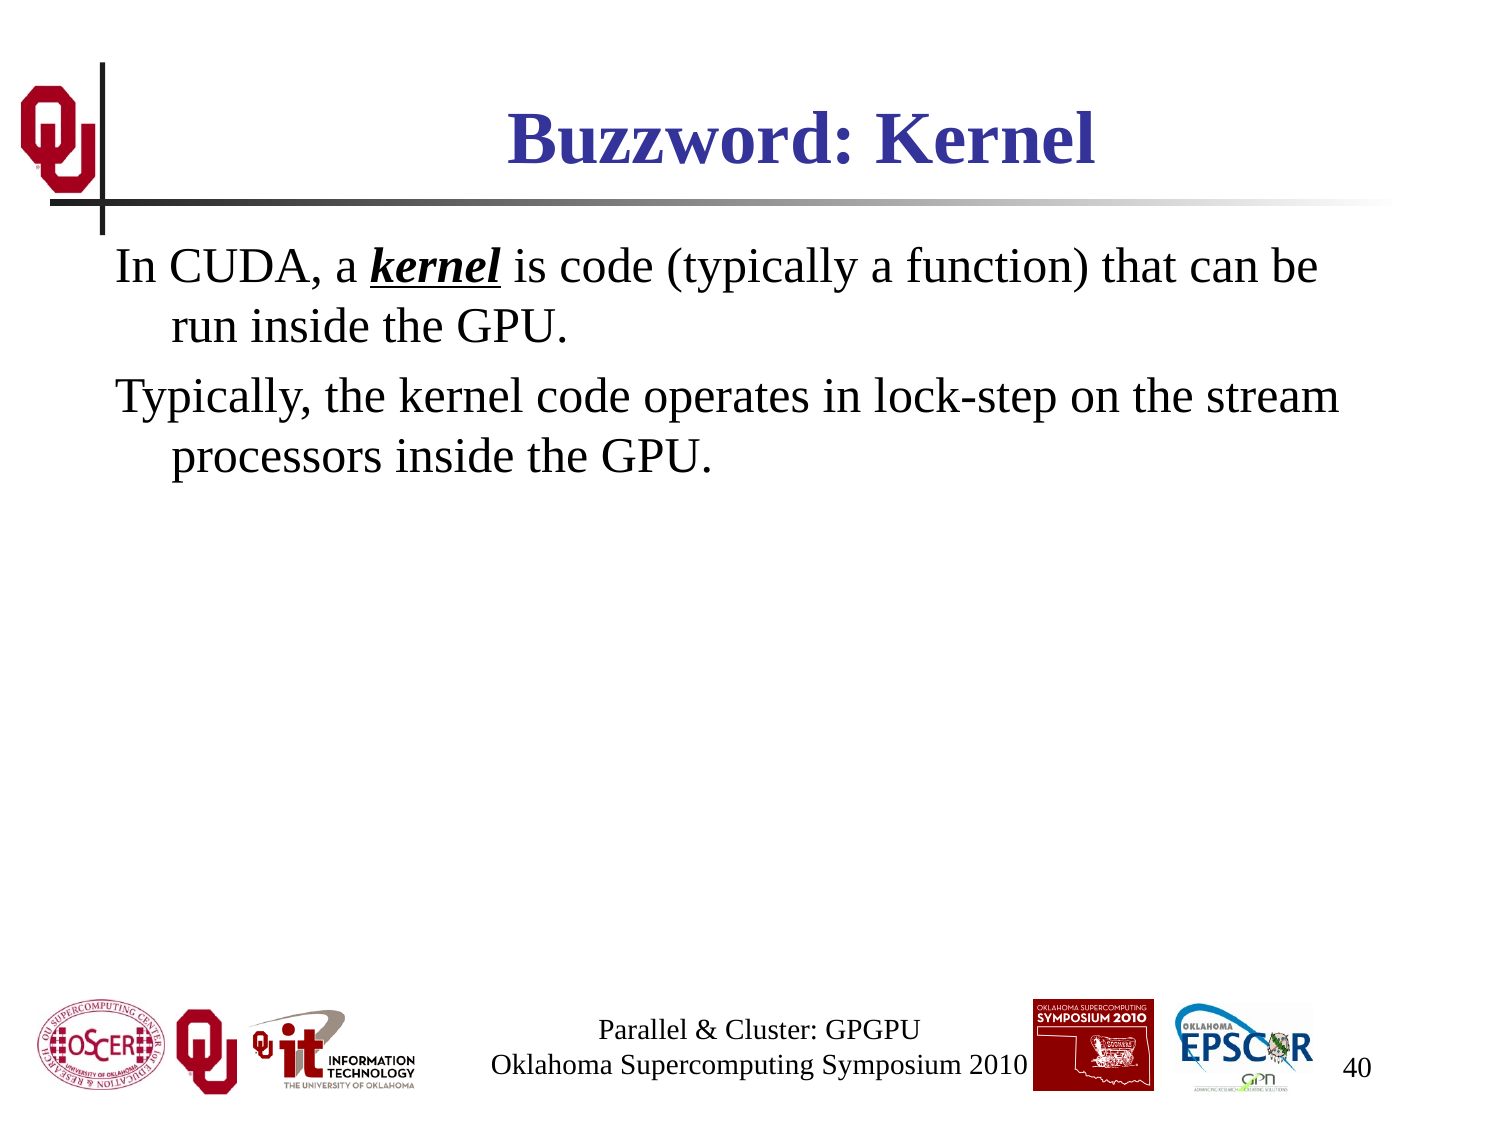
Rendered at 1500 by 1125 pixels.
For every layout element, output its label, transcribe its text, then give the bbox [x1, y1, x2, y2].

title Buzzword: Kernel [162, 74, 1442, 187]
footer Parallel & Cluster: GPGPU Oklahoma Supercomputing Symposium 2010 [431, 1012, 1088, 1088]
picture [37, 999, 165, 1090]
slide_number 40 [1174, 1015, 1388, 1091]
list In CUDA, a kernel is code (typically a function) that can be run inside the GPU. Typically, the kernel code operates in lock-step on the stream processors inside the GPU. [99, 224, 1401, 988]
picture [174, 999, 425, 1099]
picture [1188, 1011, 1216, 1015]
picture [18, 83, 97, 196]
picture [1187, 1091, 1294, 1098]
picture [1175, 1003, 1313, 1015]
